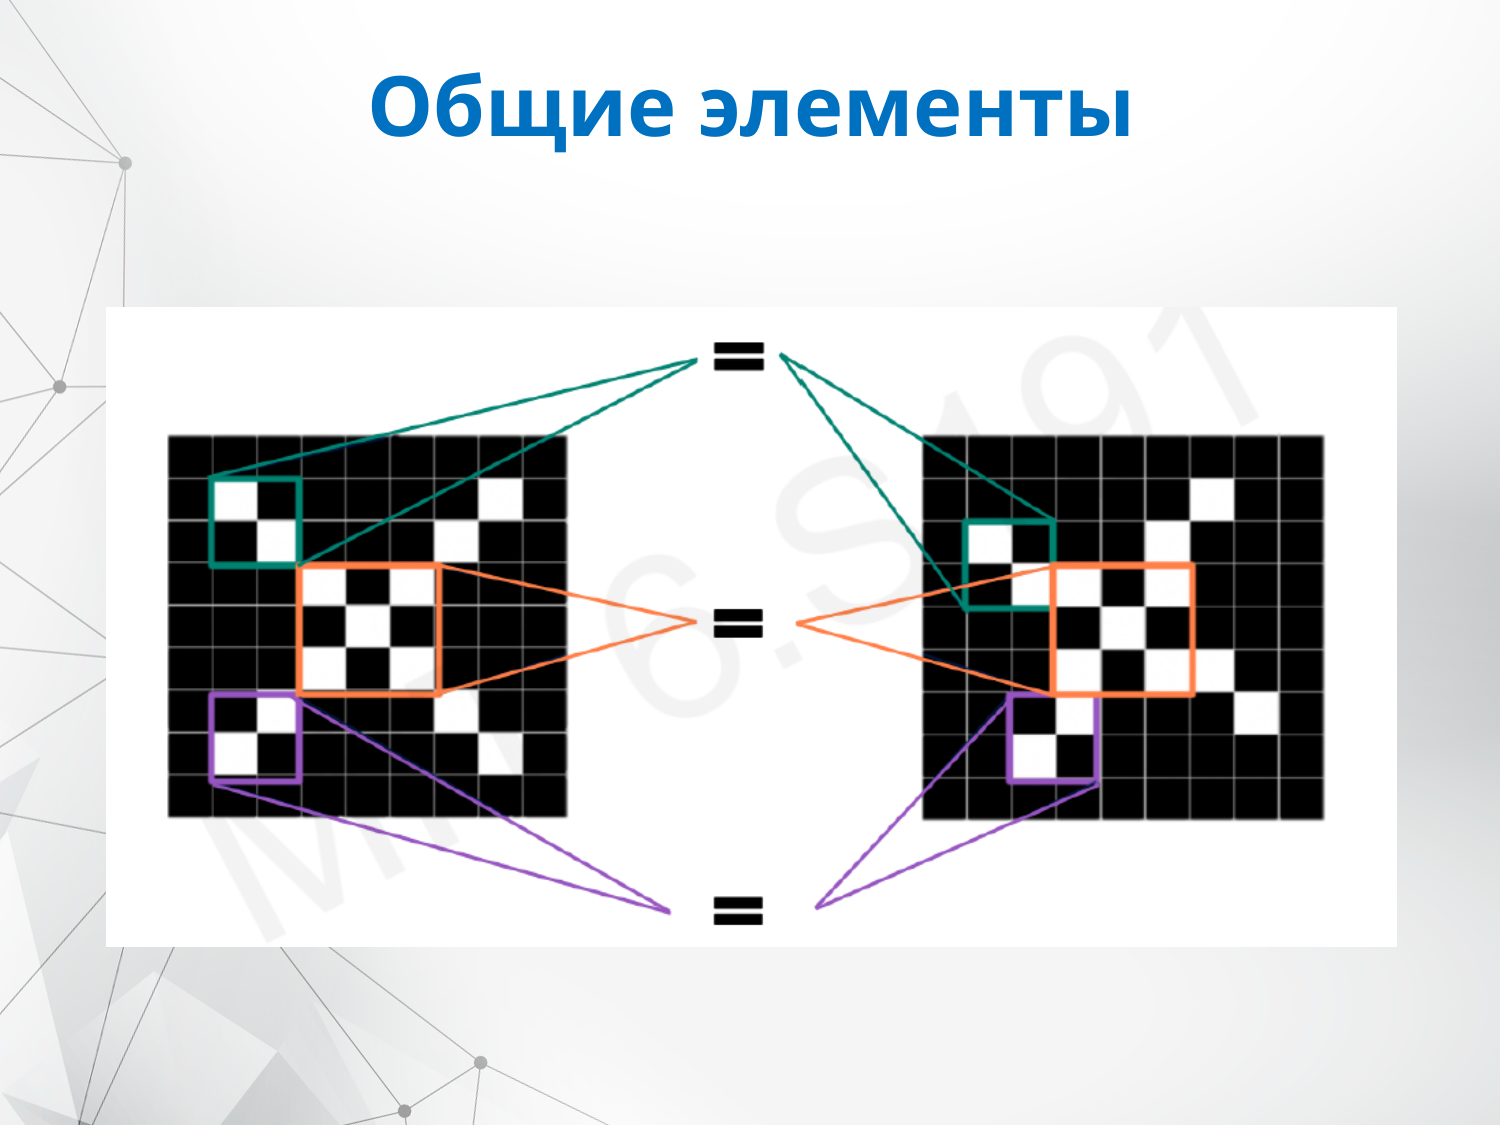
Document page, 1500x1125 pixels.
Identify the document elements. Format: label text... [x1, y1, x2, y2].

picture [0, 0, 1500, 1125]
title Общие элементы [108, 0, 1395, 220]
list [105, 307, 1397, 947]
